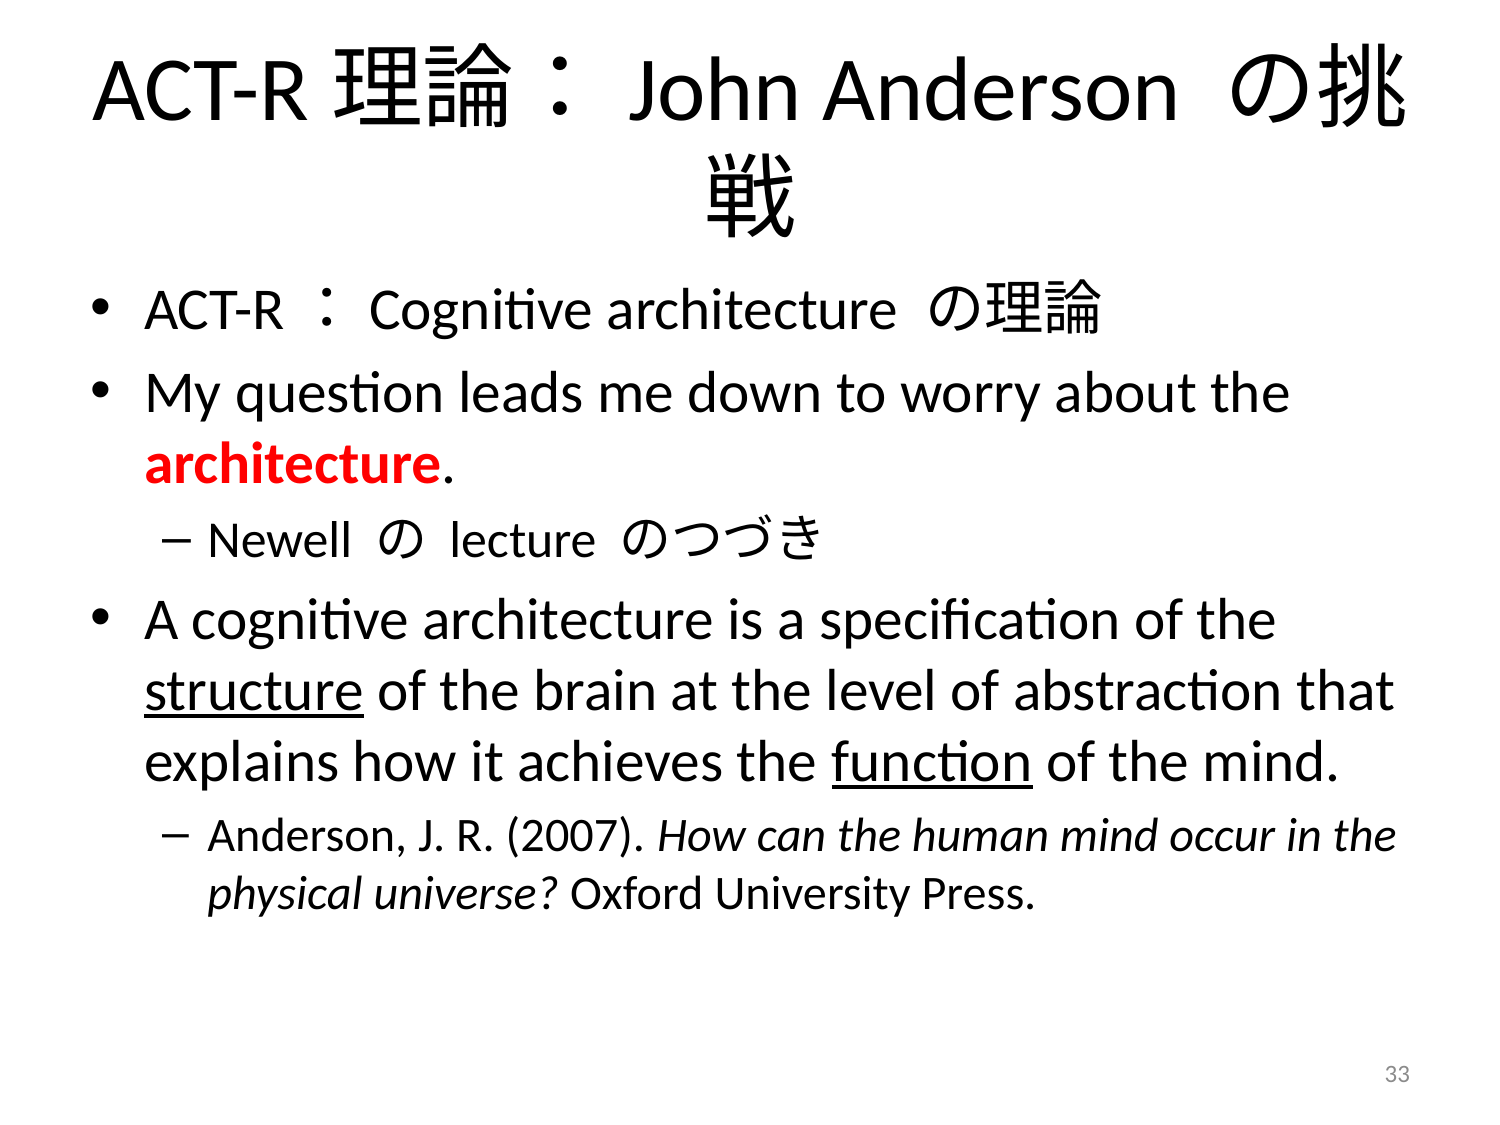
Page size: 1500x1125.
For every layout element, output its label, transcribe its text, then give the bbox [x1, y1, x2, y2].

list ACT-R：Cognitive architecture の理論 My question leads me down to worry about the architecture. Newell の lecture のつづき A cognitive architecture is a specification of the structure of the brain at the level of abstraction that explains how it achieves the function of the mind. Anderson, J. R. (2007). How can the human mind occur in the physical universe? Oxford University Press. [75, 262, 1425, 1005]
title ACT-R理論：John Anderson の挑戦 [75, 45, 1425, 233]
slide_number 33 [1074, 1042, 1425, 1103]
